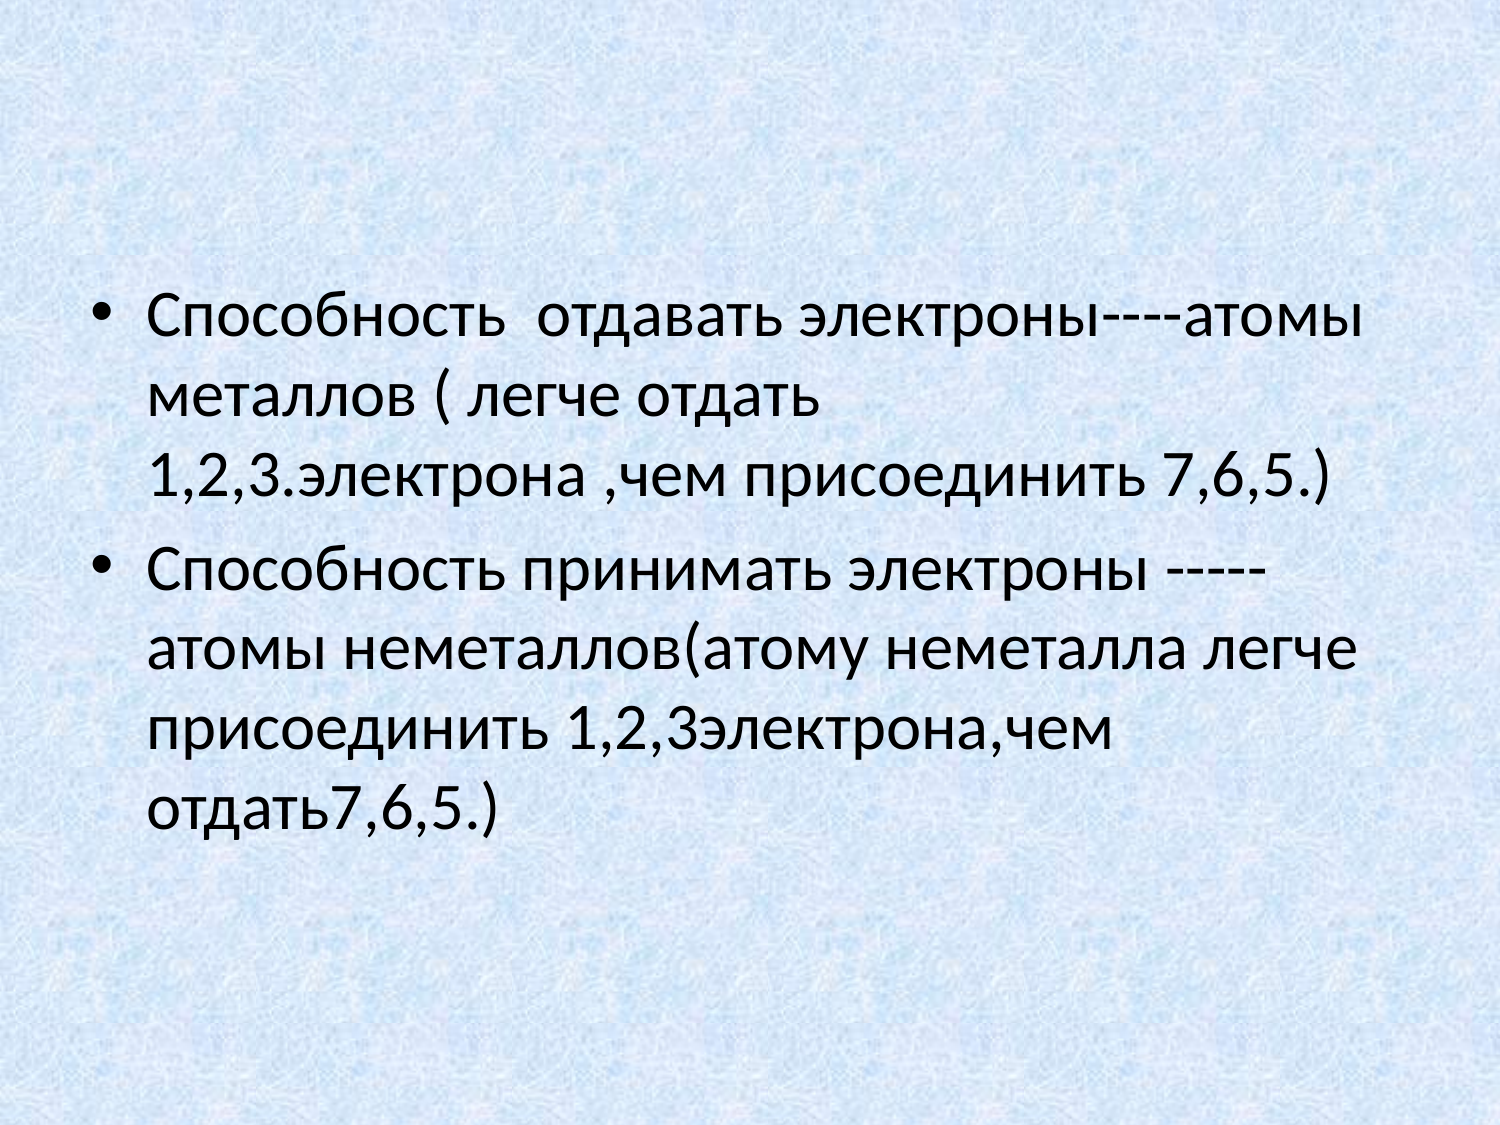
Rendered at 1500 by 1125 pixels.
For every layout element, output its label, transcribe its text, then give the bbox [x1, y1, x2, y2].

list Способность отдавать электроны----атомы металлов ( легче отдать 1,2,3.электрона ,чем присоединить 7,6,5.) Способность принимать электроны -----атомы неметаллов(атому неметалла легче присоединить 1,2,3электрона,чем отдать7,6,5.) [75, 262, 1425, 1005]
picture [0, 0, 1500, 1125]
